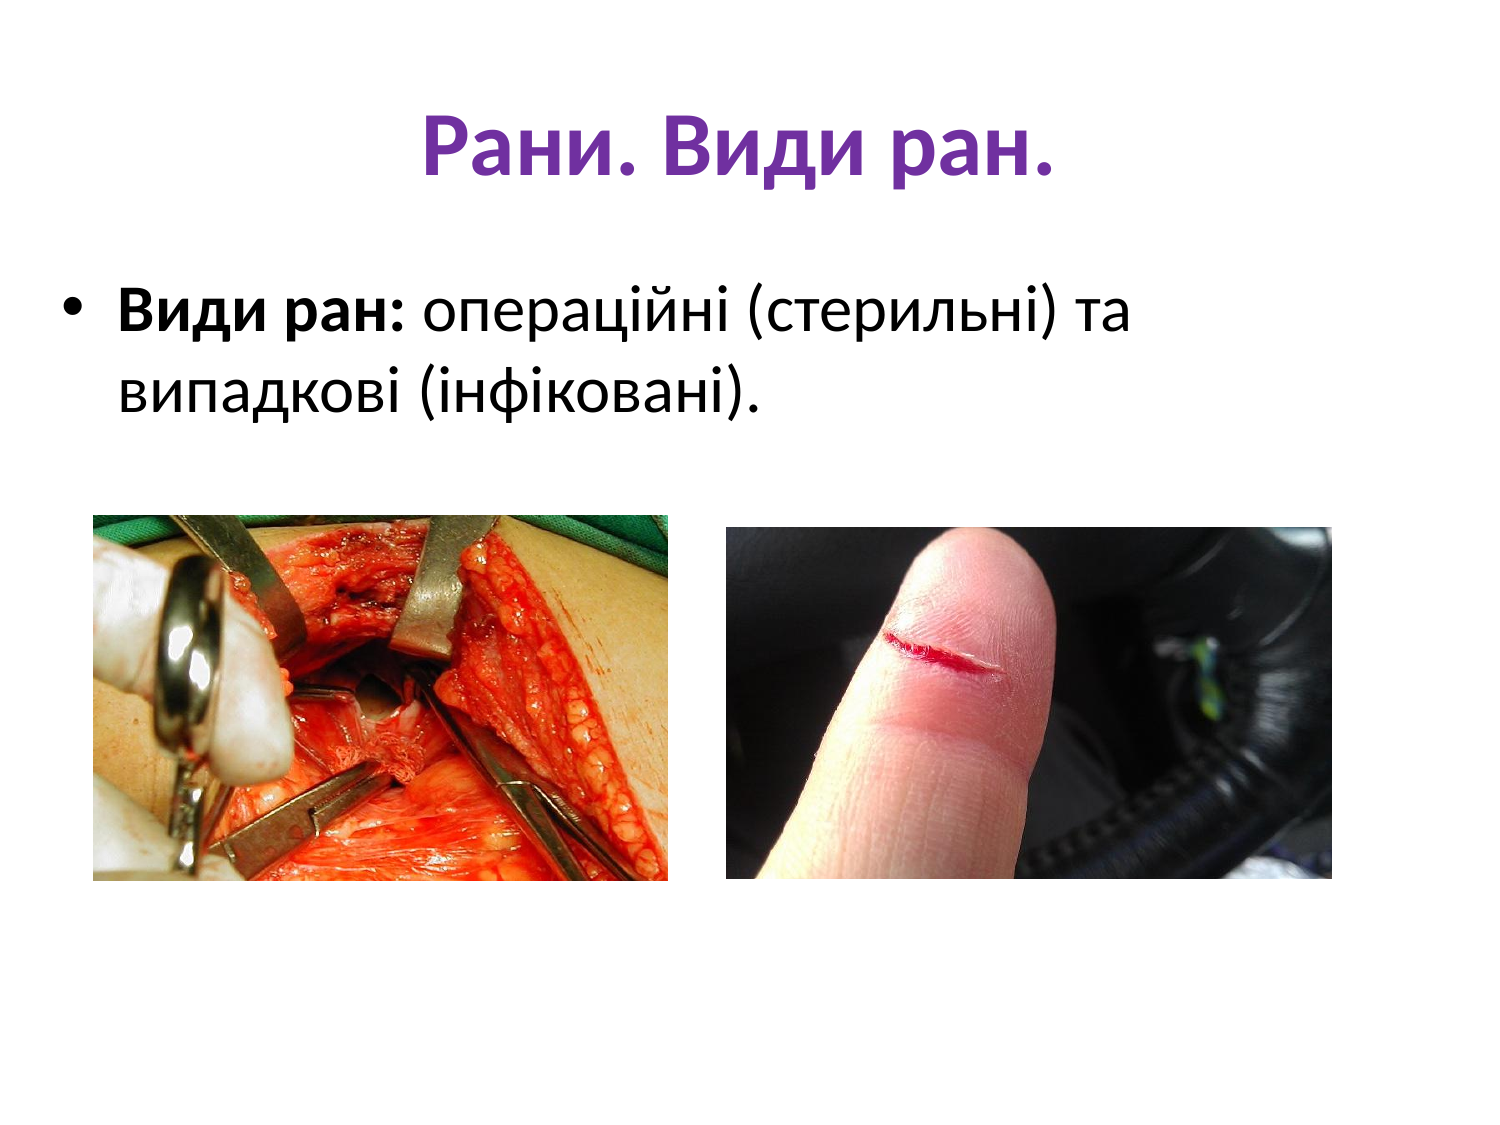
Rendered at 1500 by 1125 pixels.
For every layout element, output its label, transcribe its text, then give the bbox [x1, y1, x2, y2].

picture [93, 515, 668, 881]
picture [726, 527, 1332, 879]
text_box Види ран: операційні (стерильні) та випадкові (інфіковані). [46, 257, 1425, 481]
text_box Рани. Види ран. [75, 45, 1425, 233]
